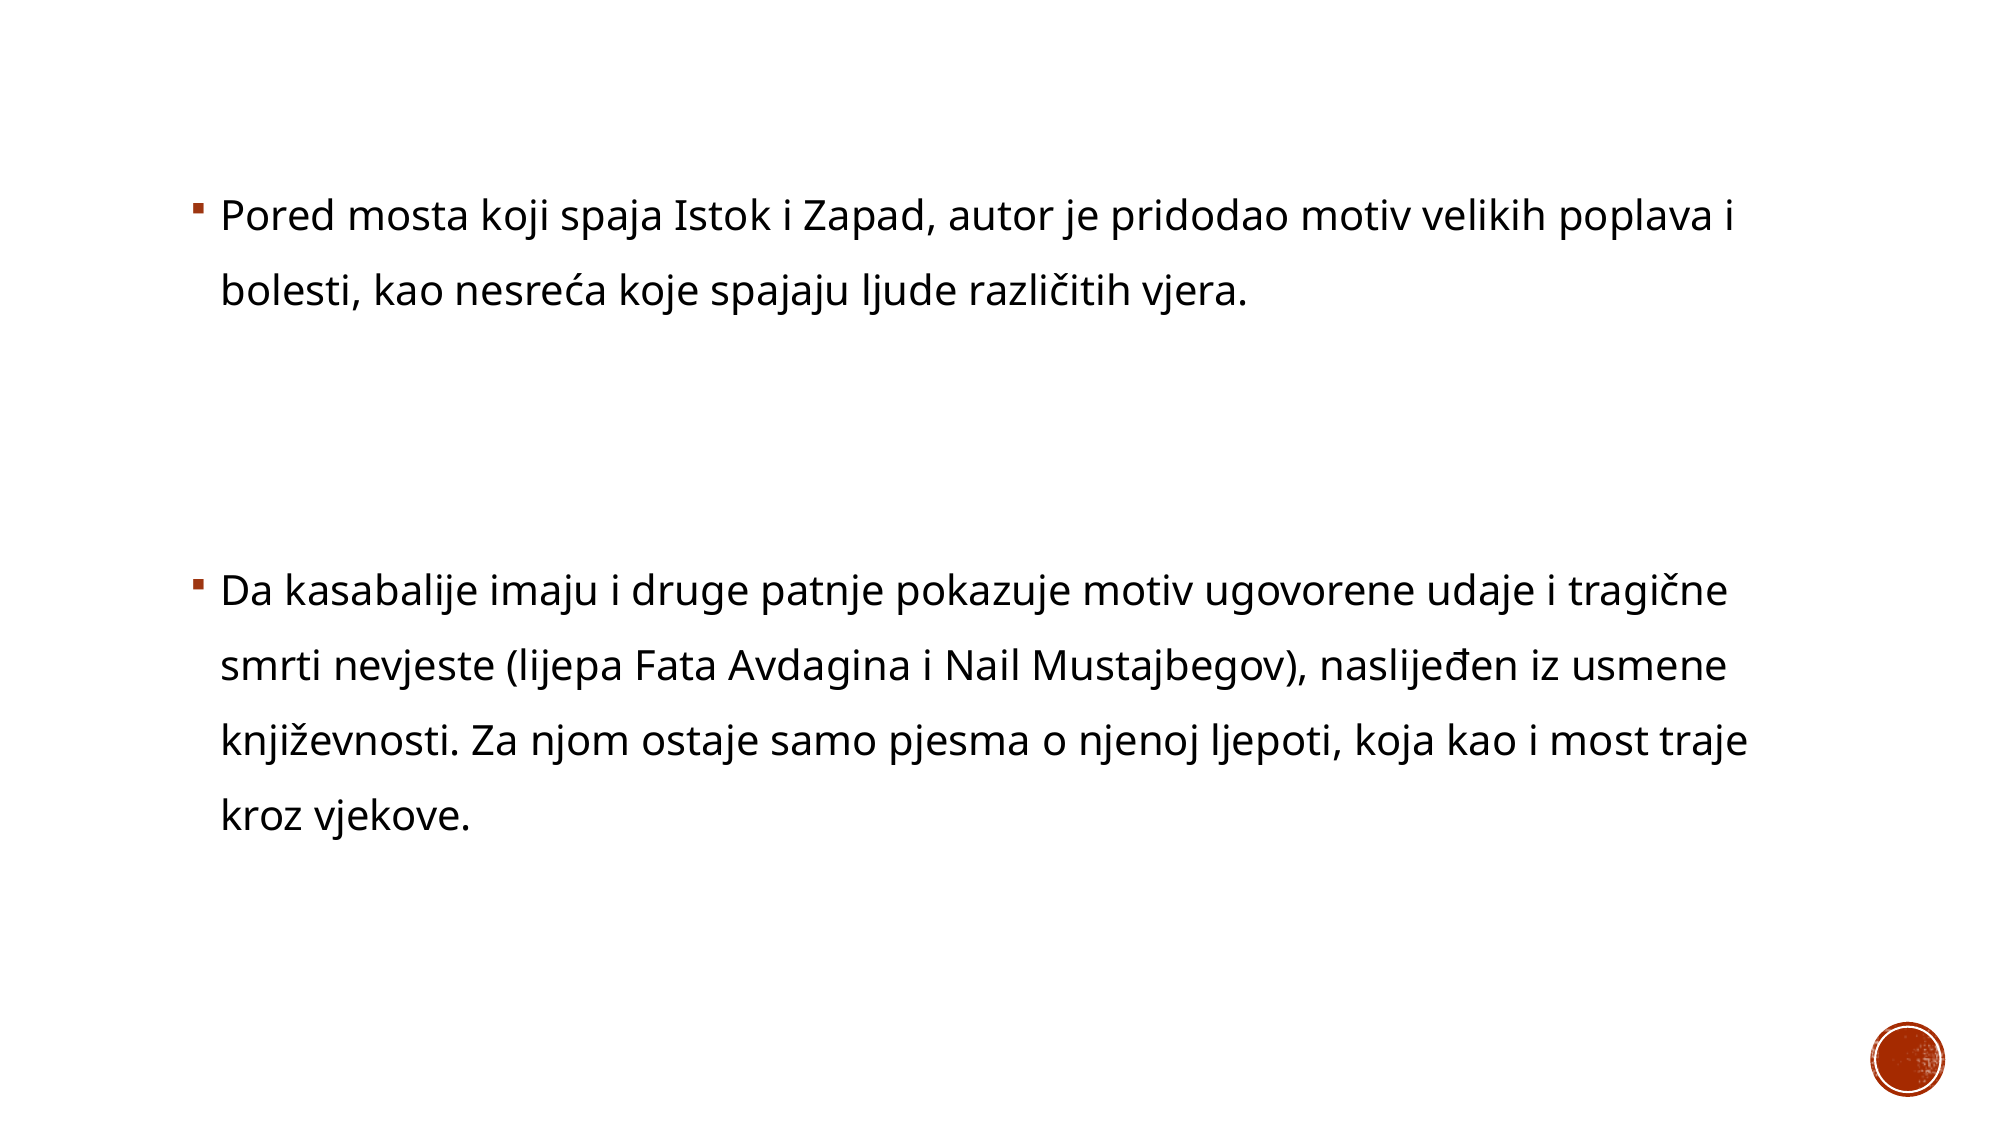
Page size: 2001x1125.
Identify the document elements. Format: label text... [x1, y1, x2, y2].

list Pored mosta koji spaja Istok i Zapad, autor je pridodao motiv velikih poplava i bolesti, kao nesreća koje spajaju ljude različitih vjera. Da kasabalije imaju i druge patnje pokazuje motiv ugovorene udaje i tragične smrti nevjeste (lijepa Fata Avdagina i Nail Mustajbegov), naslijeđen iz usmene književnosti. Za njom ostaje samo pjesma o njenoj ljepoti, koja kao i most traje kroz vjekove. [175, 155, 1826, 927]
